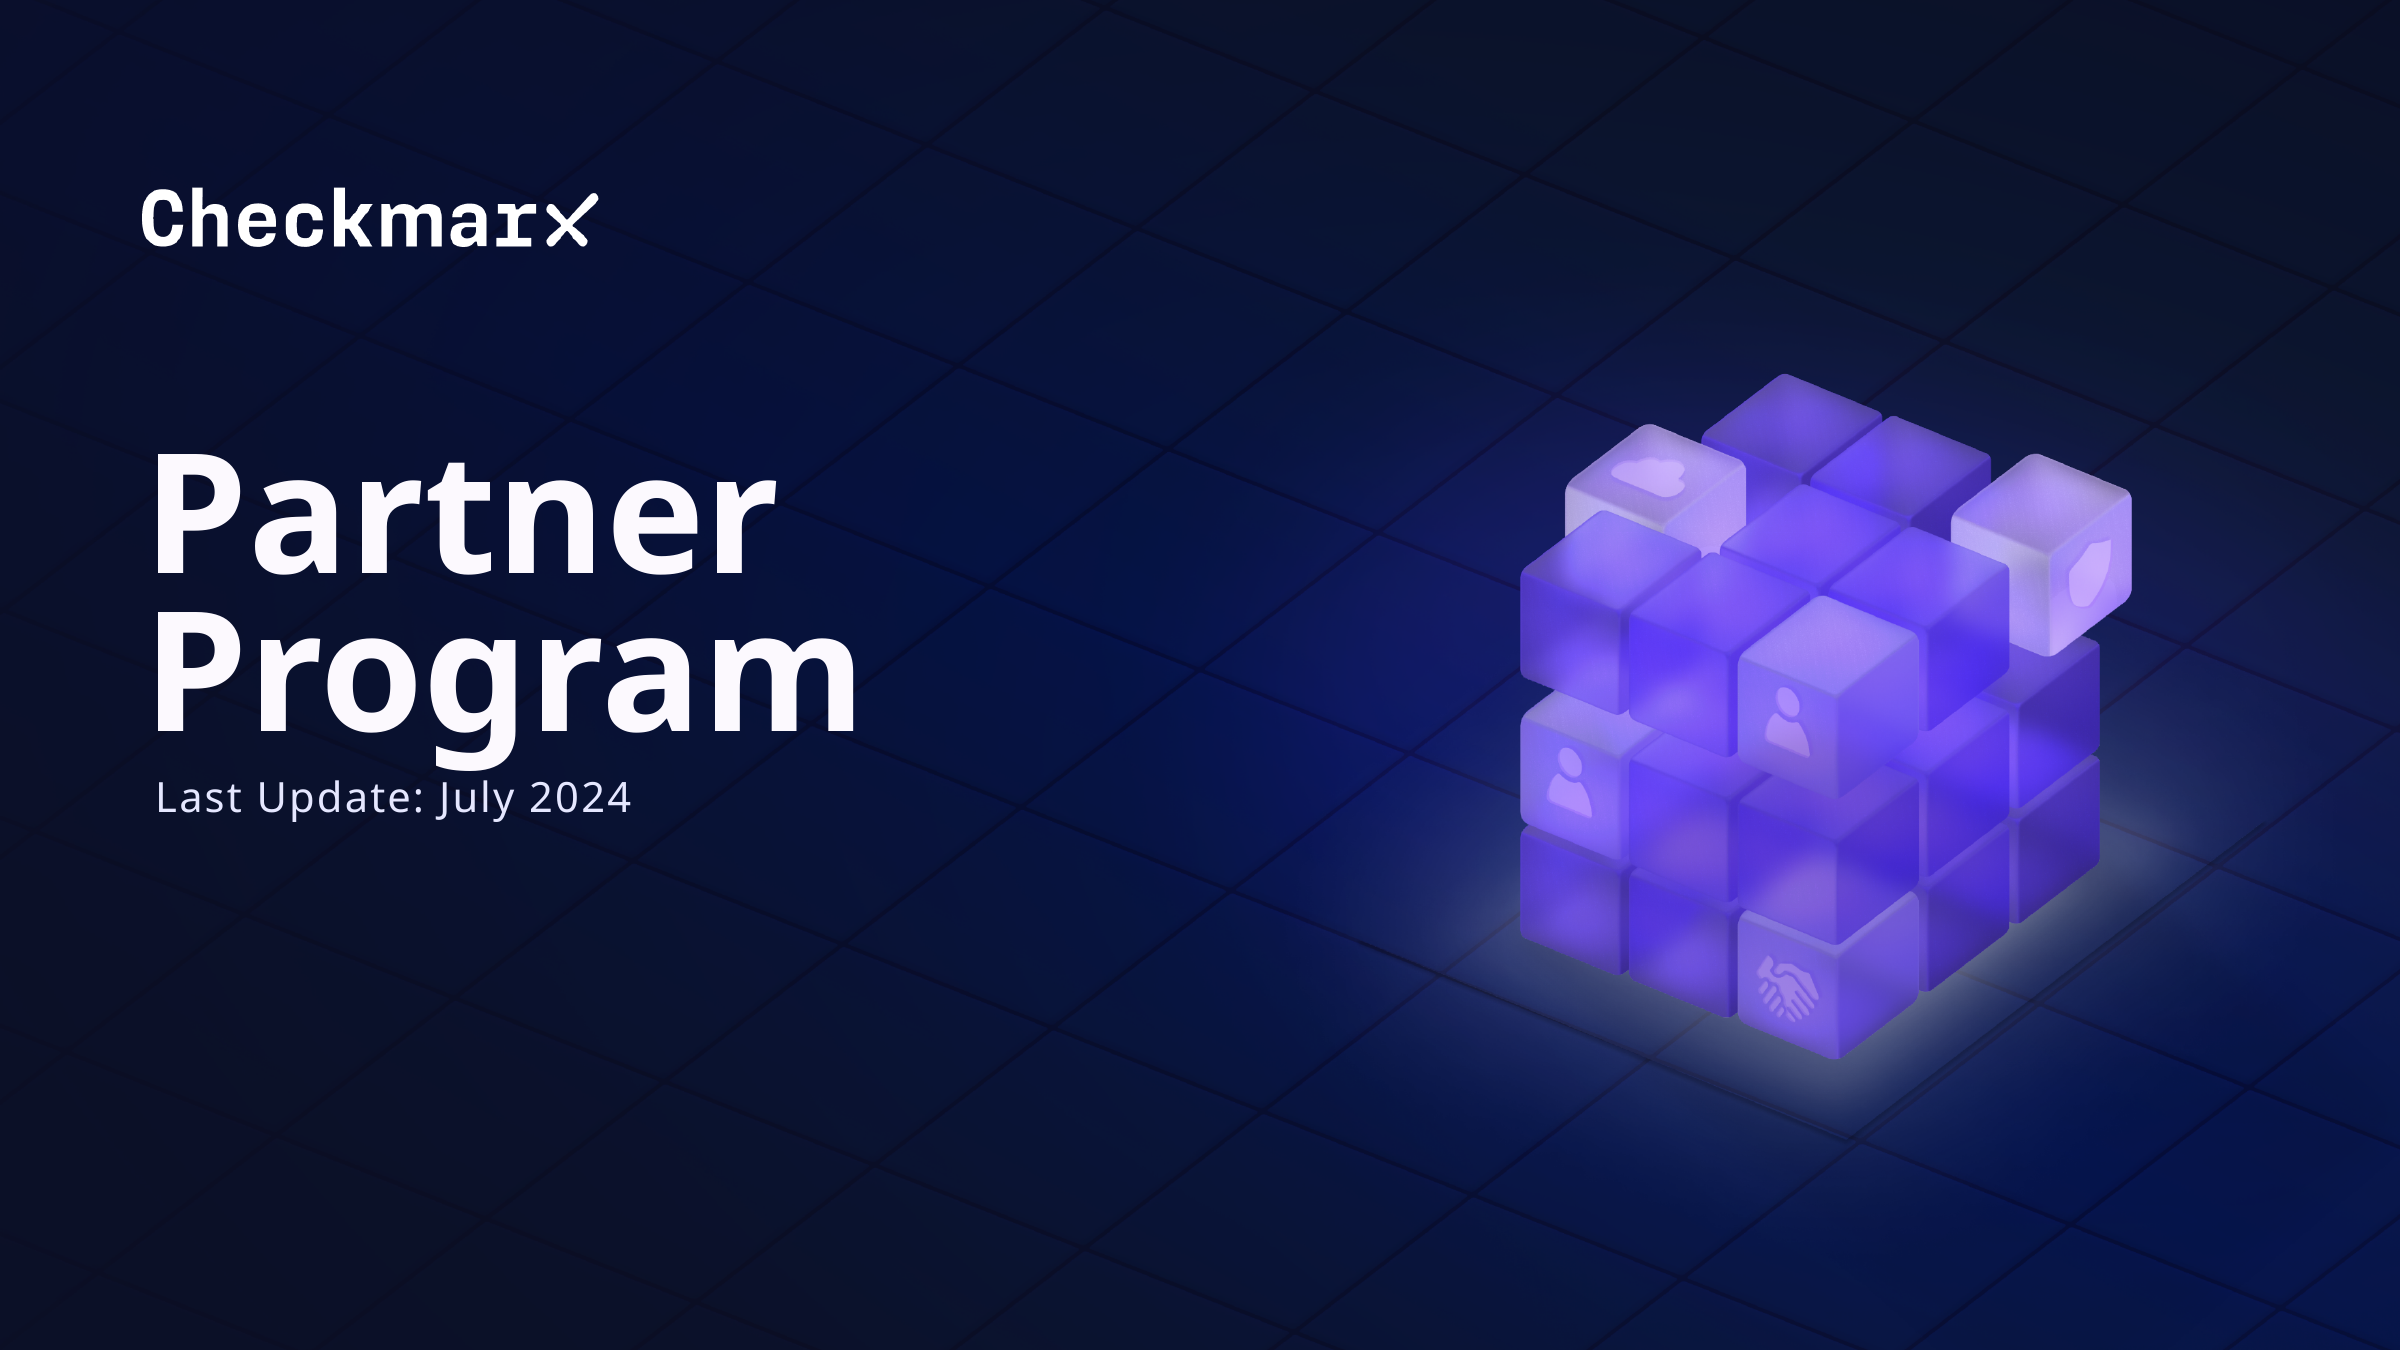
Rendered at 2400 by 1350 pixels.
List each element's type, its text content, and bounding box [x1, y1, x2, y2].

text_box Partner Program [128, 440, 1200, 851]
picture [0, 0, 2400, 1350]
